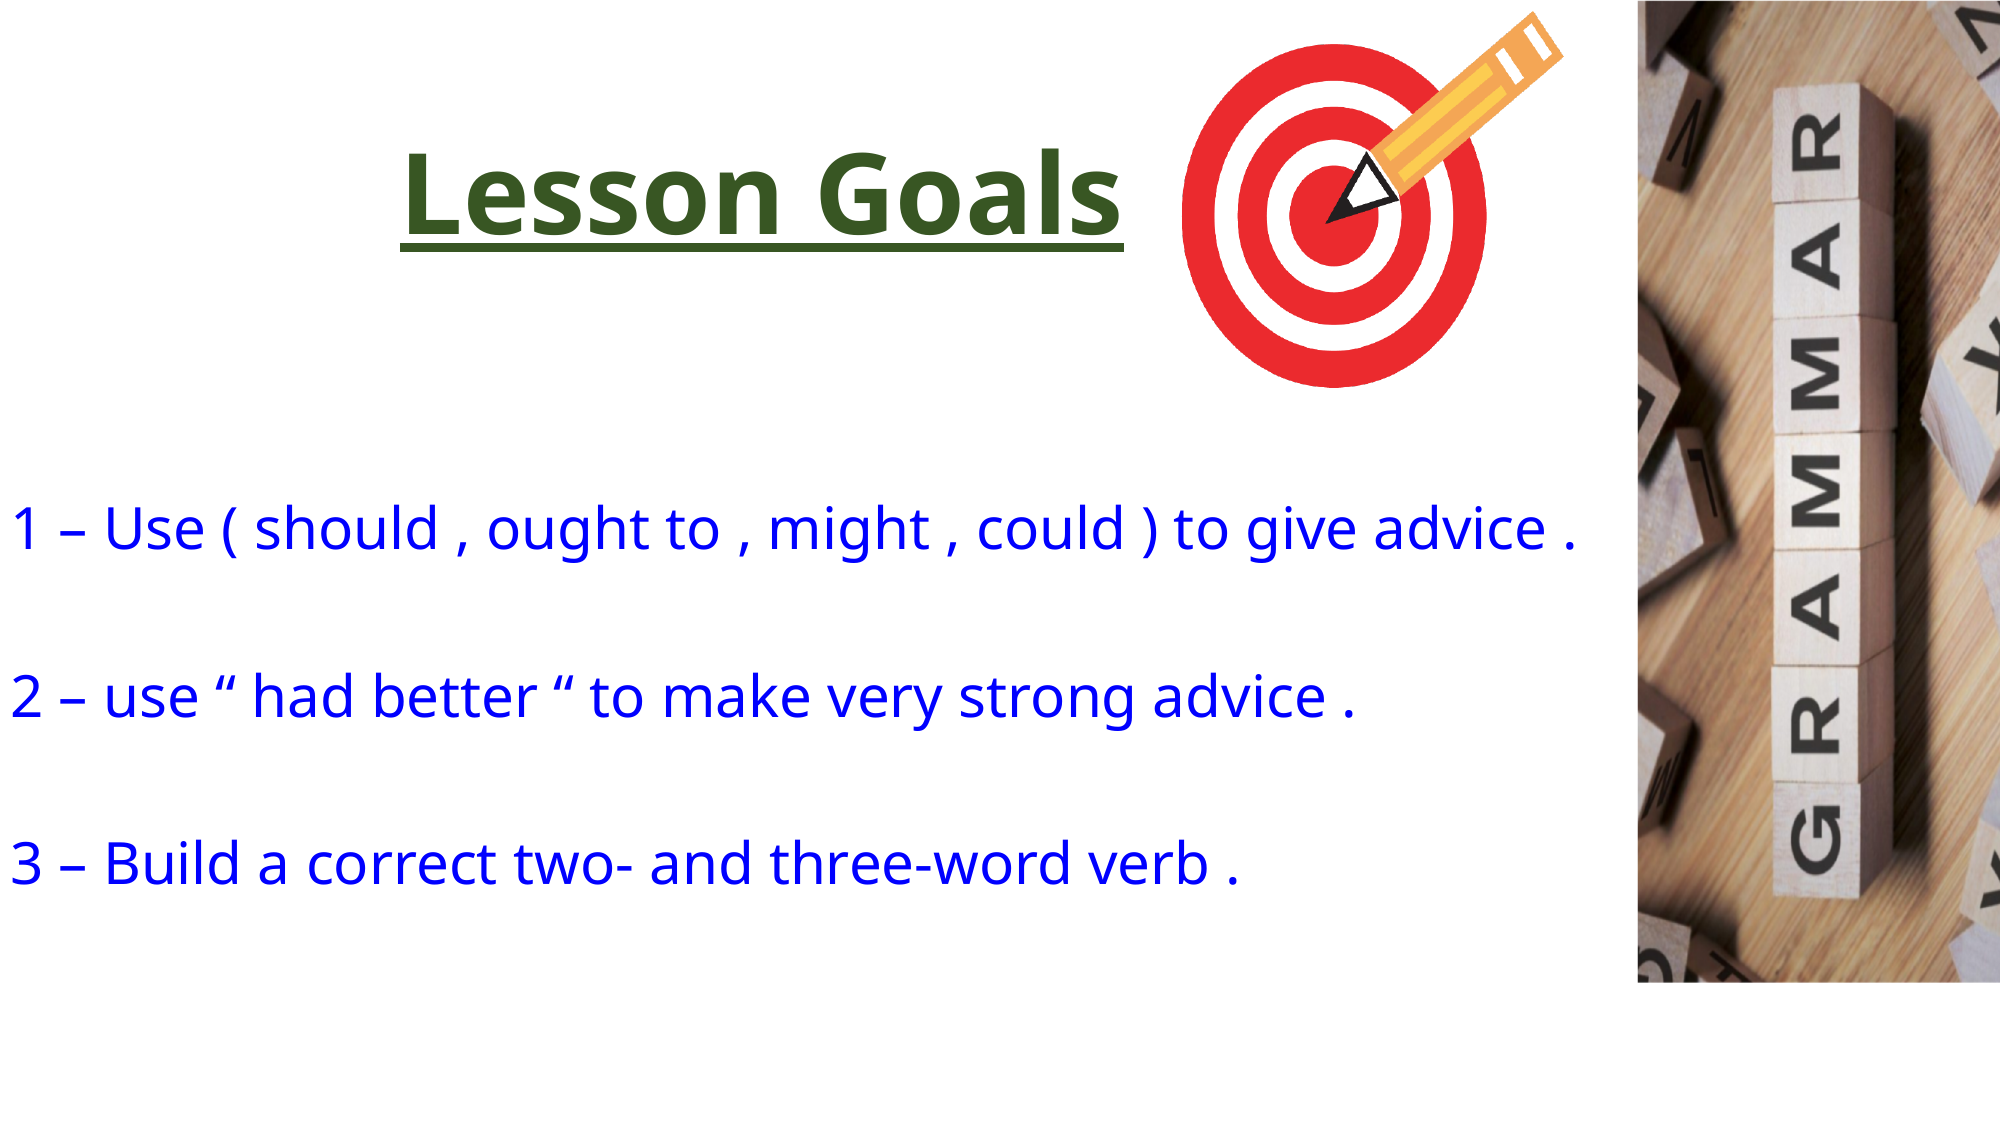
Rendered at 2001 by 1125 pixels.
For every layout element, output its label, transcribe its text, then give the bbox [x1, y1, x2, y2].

text_box 1 – Use ( should , ought to , might , could ) to give advice . 2 – use “ had better “ to make very strong advice . 3 – Build a correct two- and three-word verb . [0, 400, 1634, 982]
text_box Lesson Goals [385, 130, 1177, 247]
picture [1177, 0, 2000, 982]
